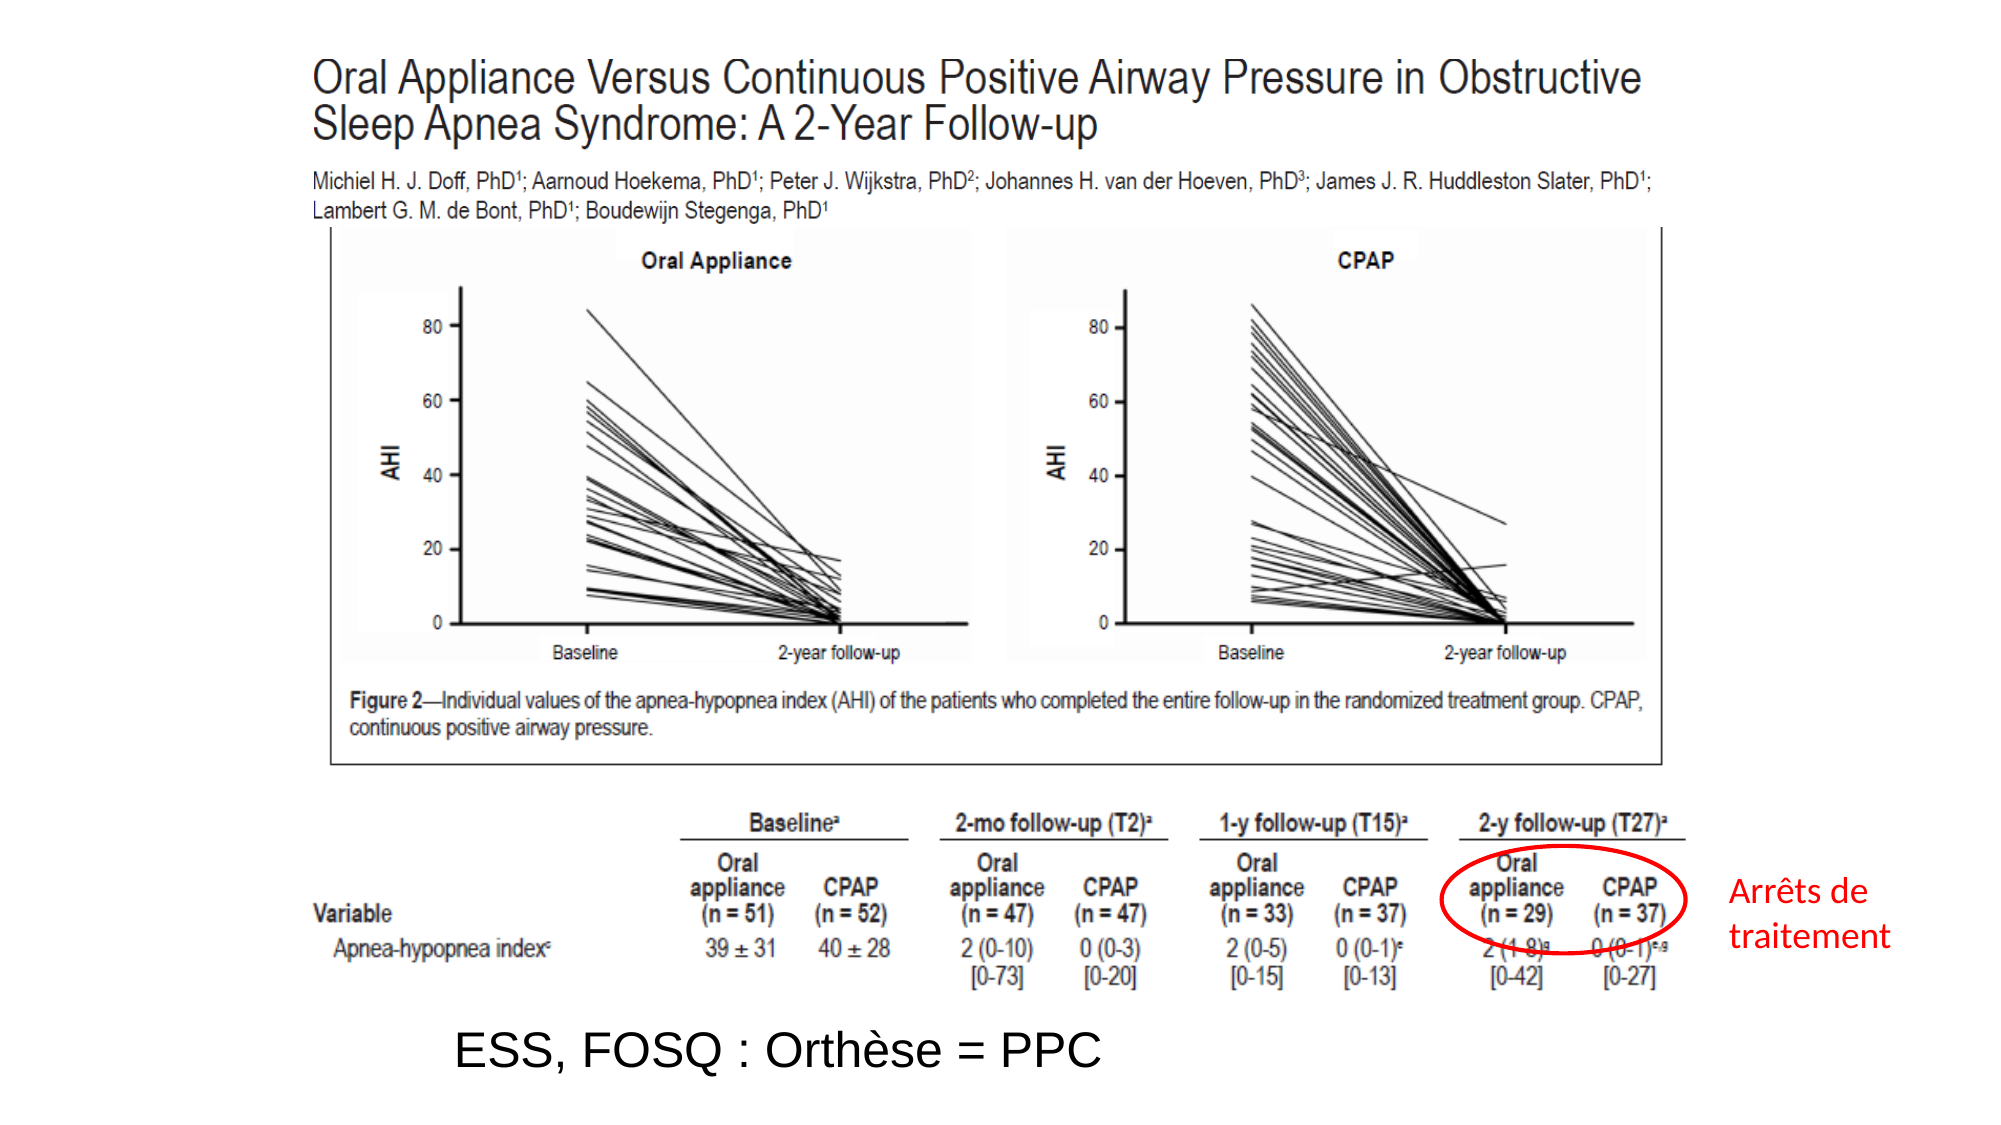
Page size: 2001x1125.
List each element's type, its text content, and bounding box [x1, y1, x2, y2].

text_box Arrêts de traitement [1713, 858, 1907, 963]
picture [314, 59, 1668, 227]
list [324, 209, 1675, 773]
text_box ESS, FOSQ : Orthèse = PPC [439, 1009, 1538, 1085]
picture [291, 799, 1686, 992]
